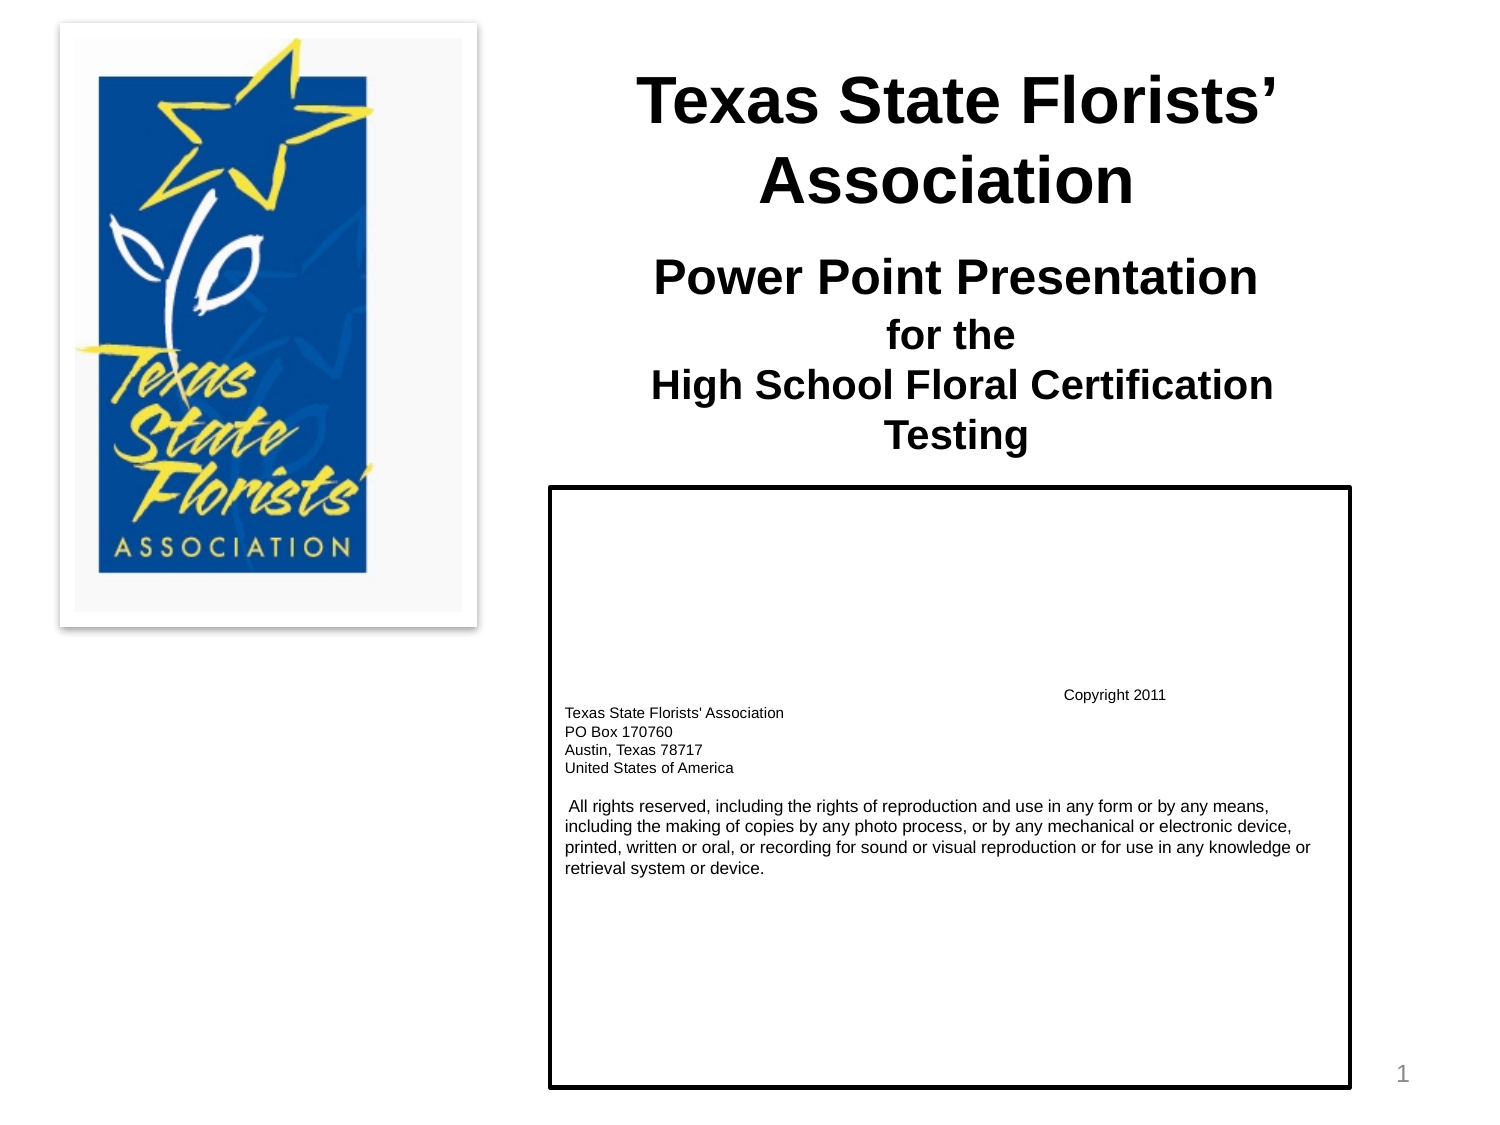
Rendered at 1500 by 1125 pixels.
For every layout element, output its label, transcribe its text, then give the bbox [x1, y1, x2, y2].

text_box Texas State Florists’ Association [574, 49, 1338, 225]
text_box Power Point Presentation [574, 237, 1338, 313]
text_box for the High School Floral Certification Testing [575, 299, 1350, 465]
slide_number 1 [1074, 1042, 1425, 1103]
picture [74, 37, 463, 613]
title Copyright 2011 Texas State Florists' Association PO Box 170760 Austin, Texas 78717 United States of America All rights reserved, including the rights of reproduction and use in any form or by any means, including the making of copies by any photo process, or by any mechanical or electronic device, printed, written or oral, or recording for sound or visual reproduction or for use in any knowledge or retrieval system or device. [548, 485, 1352, 1090]
